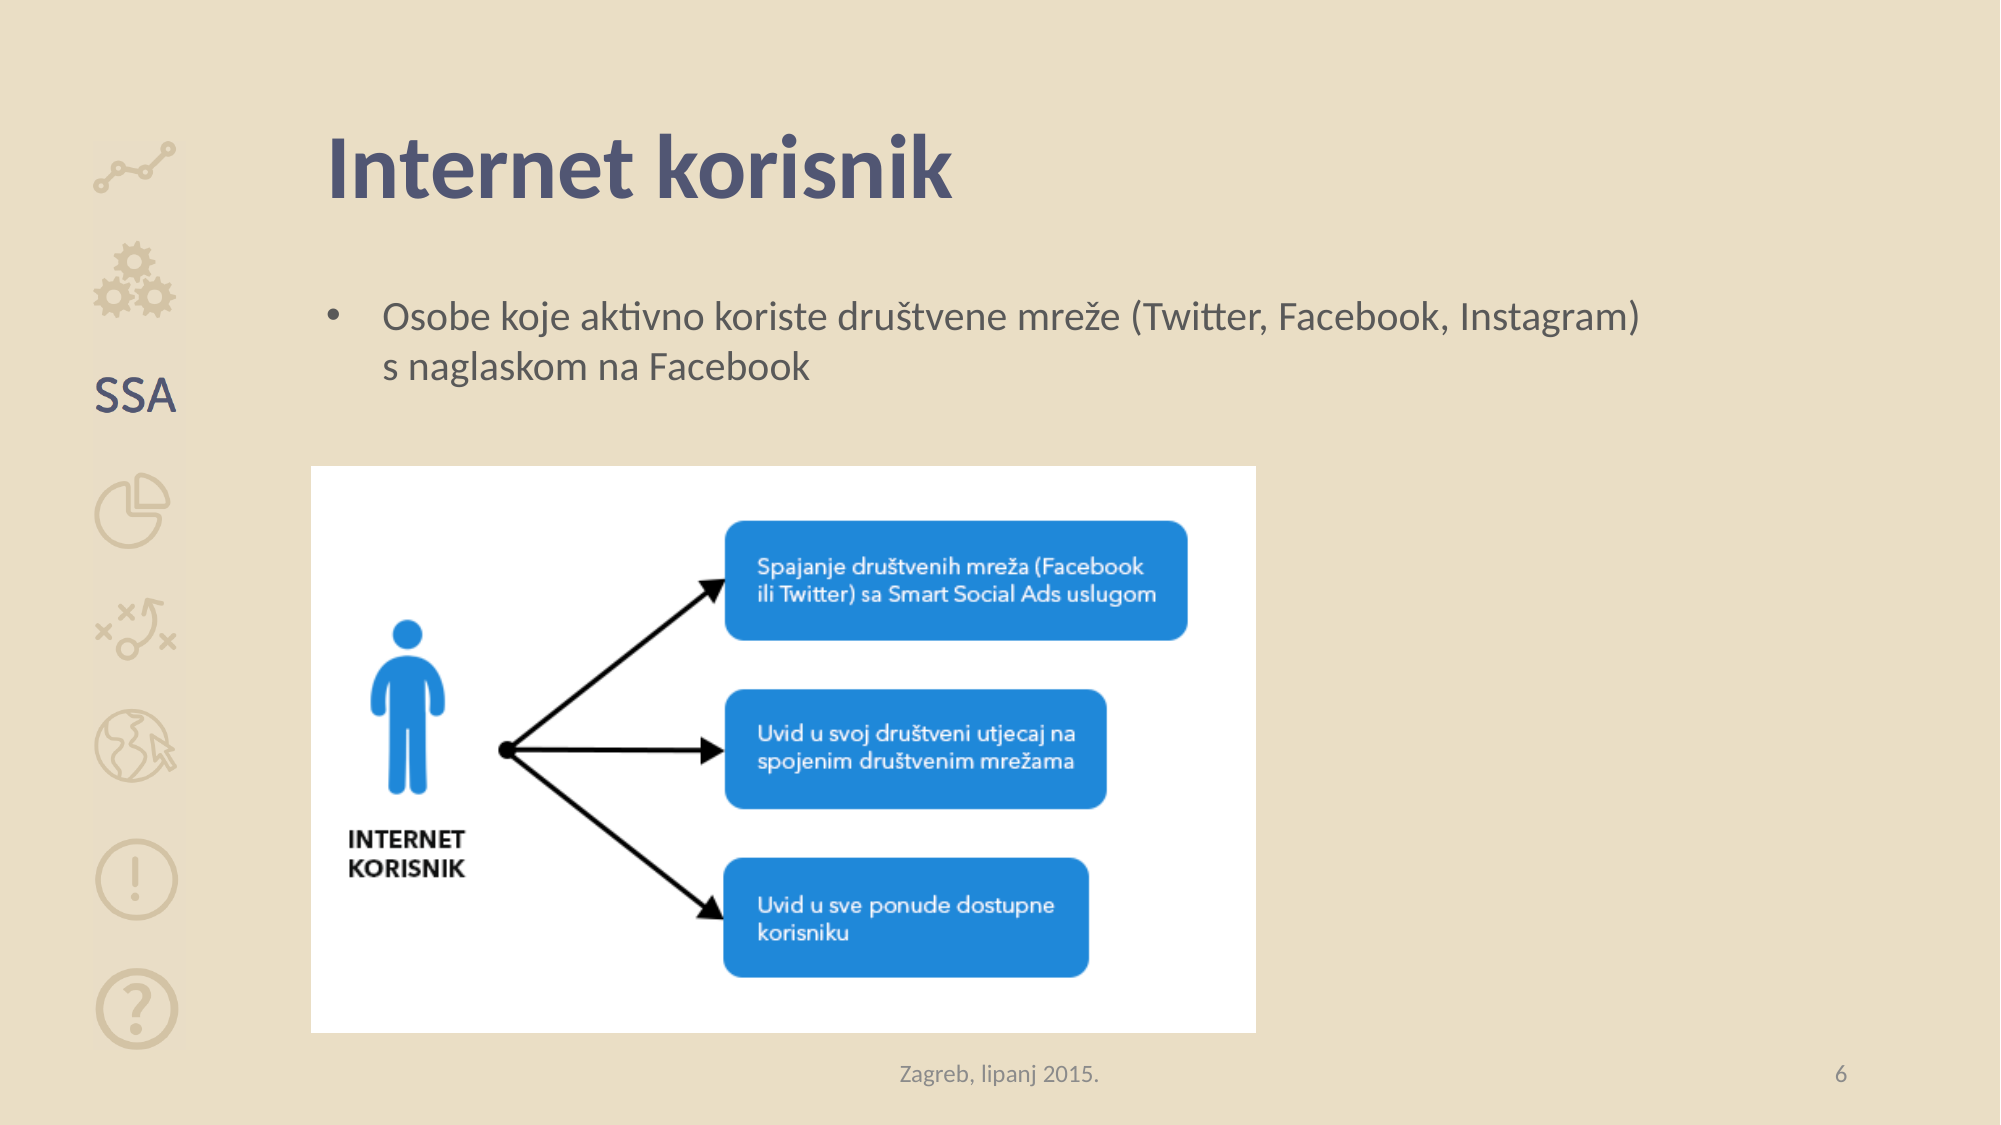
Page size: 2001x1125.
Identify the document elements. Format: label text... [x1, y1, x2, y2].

title Internet korisnik [311, 59, 1927, 278]
footer Zagreb, lipanj 2015. [662, 1042, 1338, 1103]
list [93, 141, 186, 1050]
slide_number 6 [1412, 1042, 1863, 1103]
text_box Osobe koje aktivno koriste društvene mreže (Twitter, Facebook, Instagram) s naglaskom na Facebook [311, 281, 1672, 397]
picture [311, 466, 1256, 1033]
